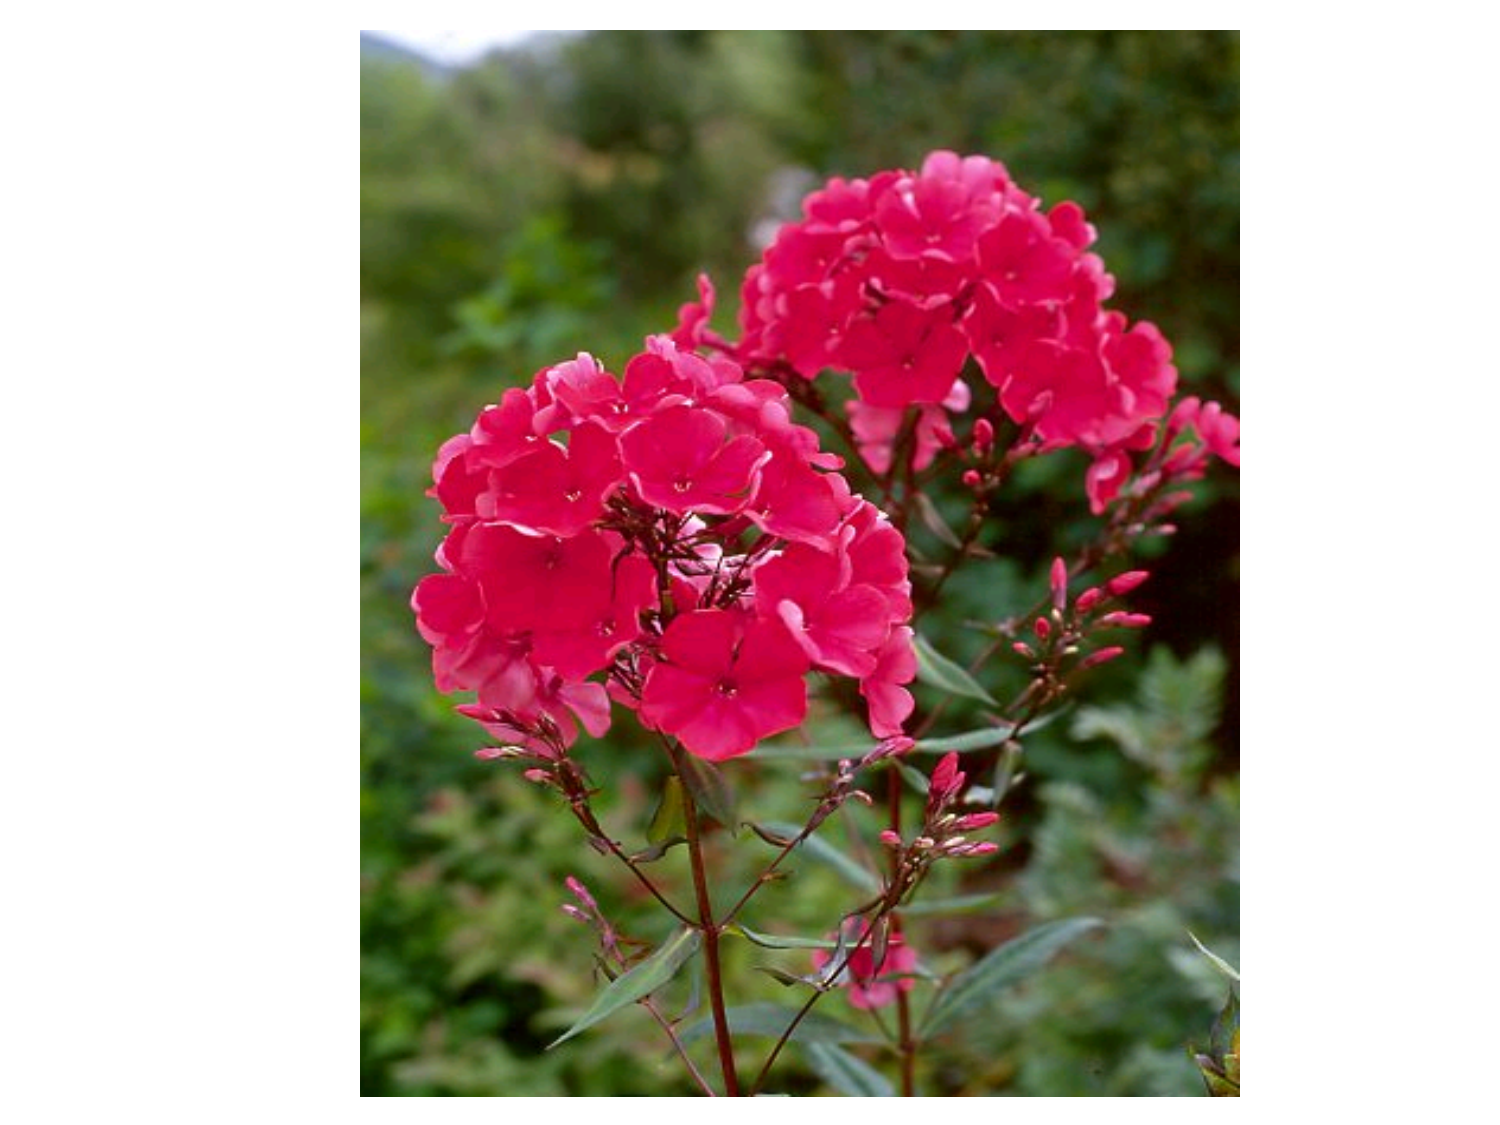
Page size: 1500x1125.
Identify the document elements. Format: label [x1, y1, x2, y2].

text_box [359, 30, 1240, 1097]
